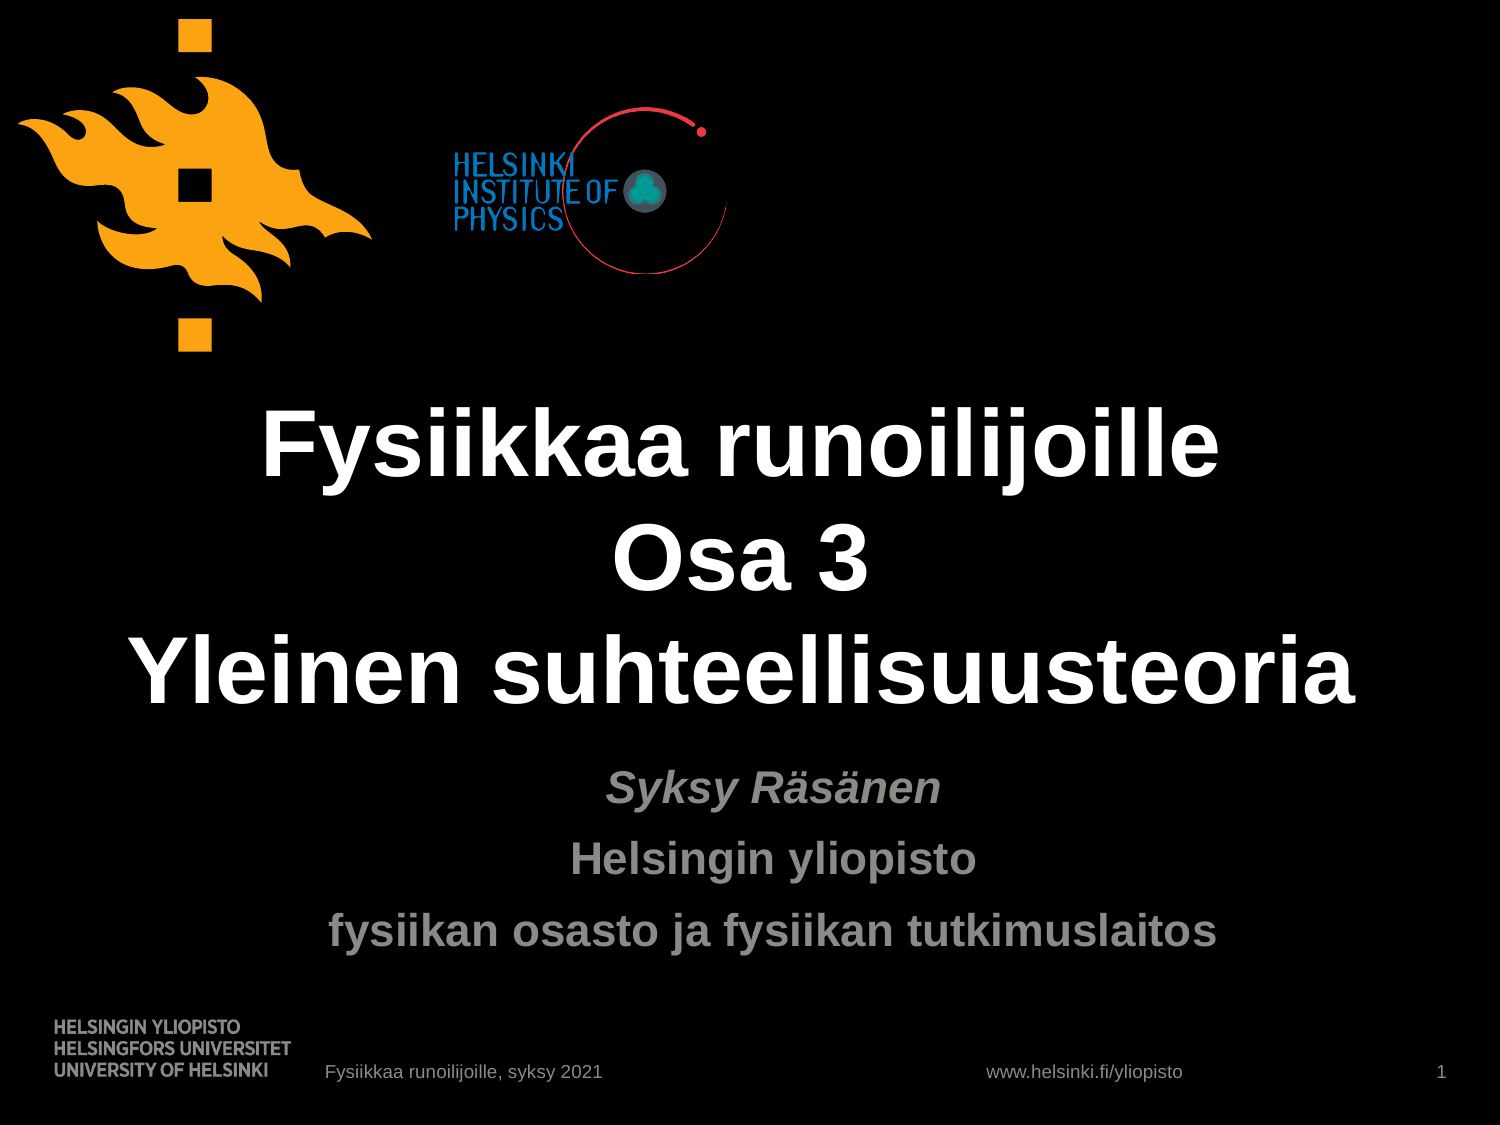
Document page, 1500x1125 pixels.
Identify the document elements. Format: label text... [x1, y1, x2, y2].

picture [53, 1017, 292, 1079]
picture [454, 107, 727, 275]
footer Fysiikkaa runoilijoille, syksy 2021 [324, 1011, 804, 1083]
slide_number 1 [1376, 1011, 1447, 1083]
title Fysiikkaa runoilijoille Osa 3 Yleinen suhteellisuusteoria [70, 381, 1412, 725]
subtitle Syksy Räsänen Helsingin yliopisto fysiikan osasto ja fysiikan tutkimuslaitos [135, 757, 1412, 979]
